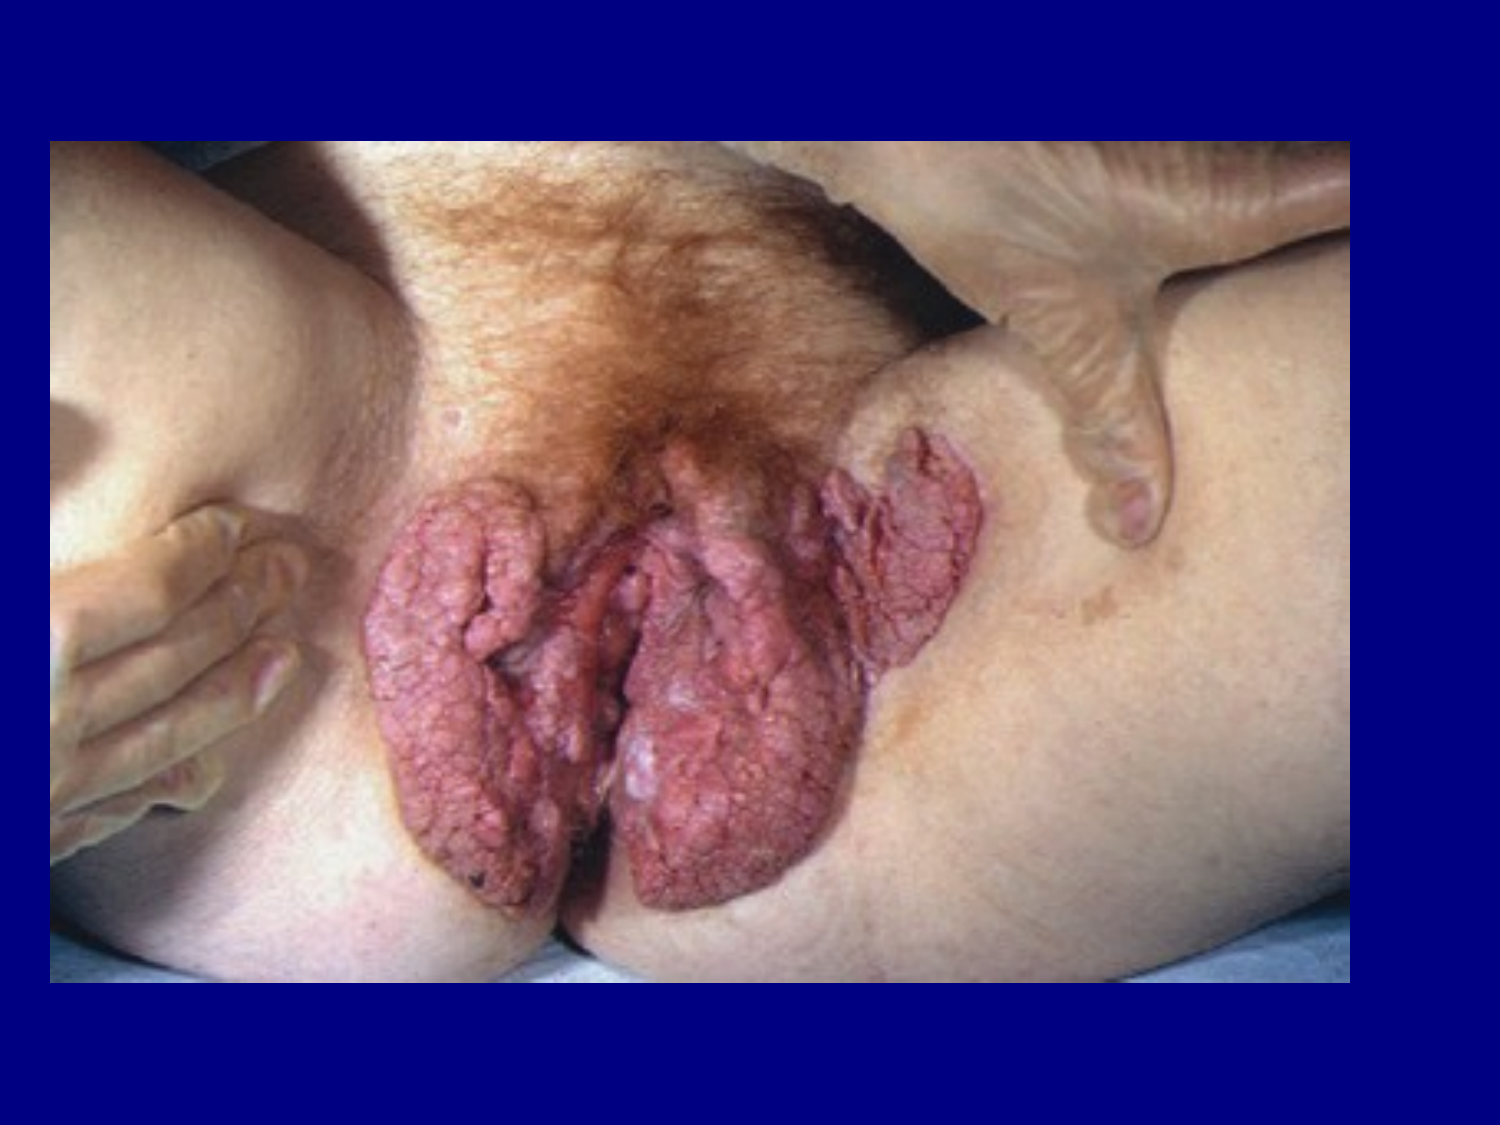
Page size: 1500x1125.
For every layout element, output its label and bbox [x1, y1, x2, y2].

picture [49, 141, 1351, 984]
